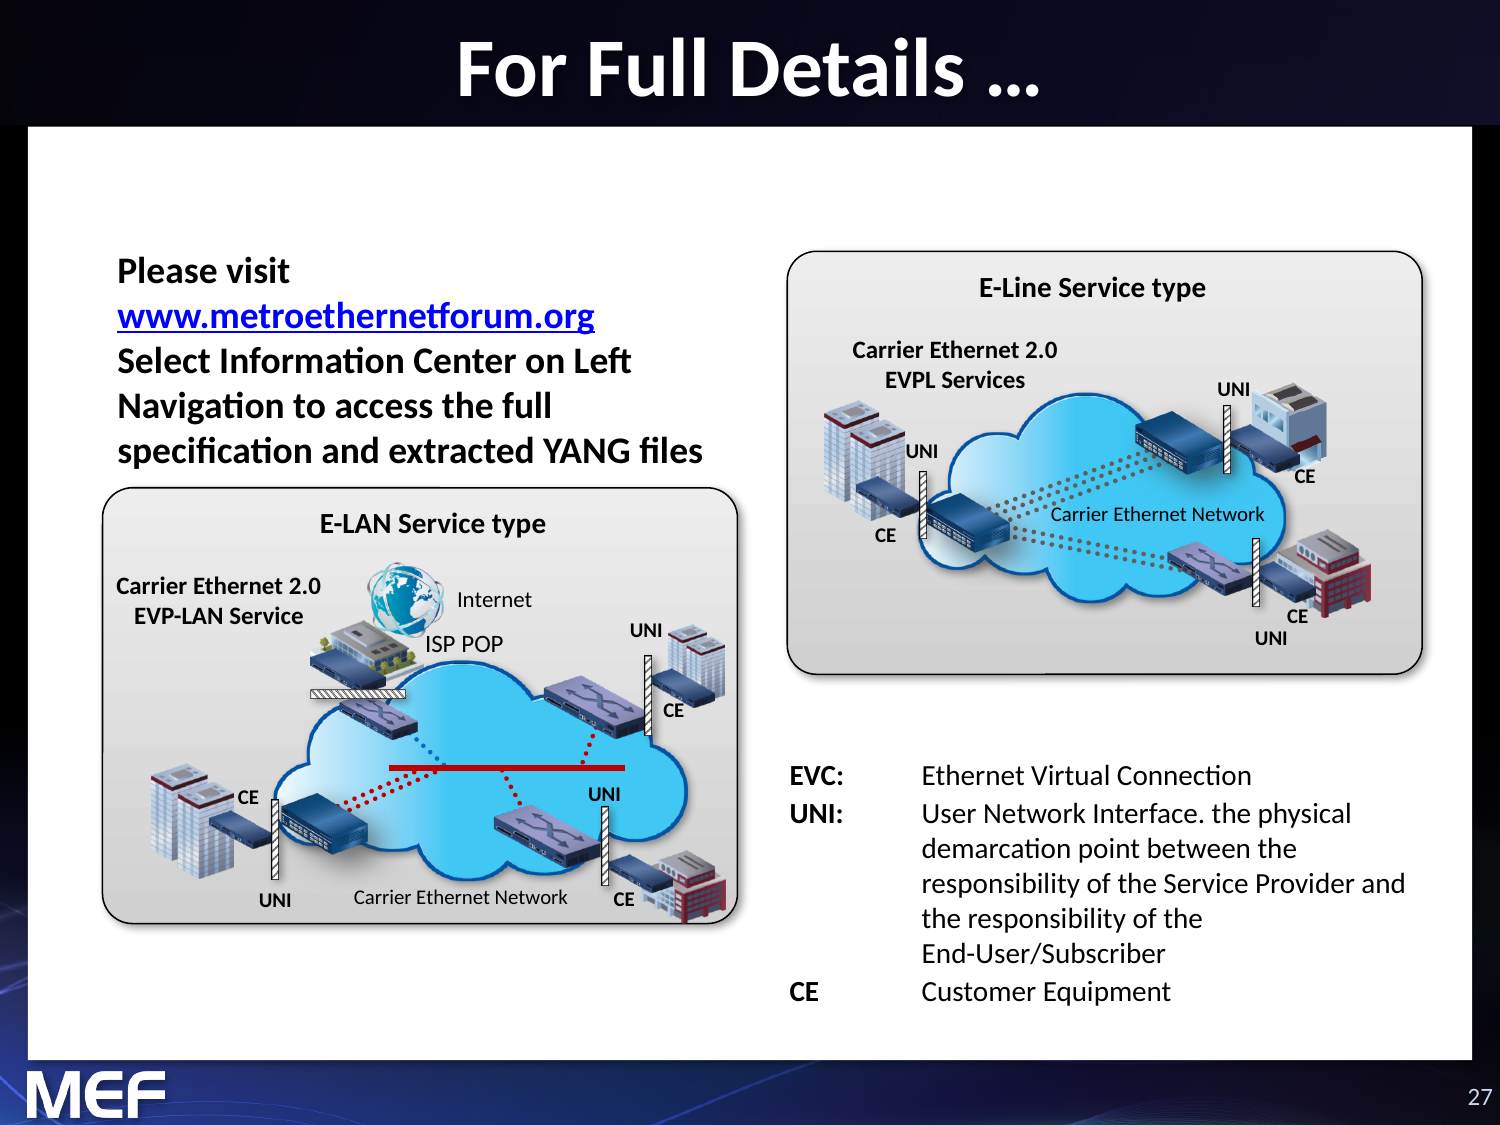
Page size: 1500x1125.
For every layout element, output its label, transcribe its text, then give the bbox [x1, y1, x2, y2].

text_box Carrier Ethernet 2.0 EVPL Services [837, 325, 1074, 374]
text_box E-LAN Service type [276, 500, 590, 551]
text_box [824, 375, 1371, 650]
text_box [151, 562, 726, 924]
text_box [101, 638, 146, 925]
text_box E-Line Service type [936, 263, 1250, 314]
picture [542, 655, 653, 740]
text_box Carrier Ethernet 2.0 EVP-LAN Service [101, 562, 149, 638]
text_box [101, 486, 739, 916]
title For Full Details … [0, 0, 1500, 126]
picture [492, 803, 601, 869]
text_box EVC: Ethernet Virtual Connection UNI: User Network Interface. the physical demarcation point between the responsibility of the Service Provider and the responsibility of the End-User/Subscriber CE Customer Equipment [774, 749, 1448, 1036]
text_box [786, 250, 1423, 676]
text_box Please visit www.metroethernetforum.org Select Information Center on Left Navigation to access the full specification and extracted YANG files [102, 238, 738, 479]
picture [0, 126, 1500, 1125]
